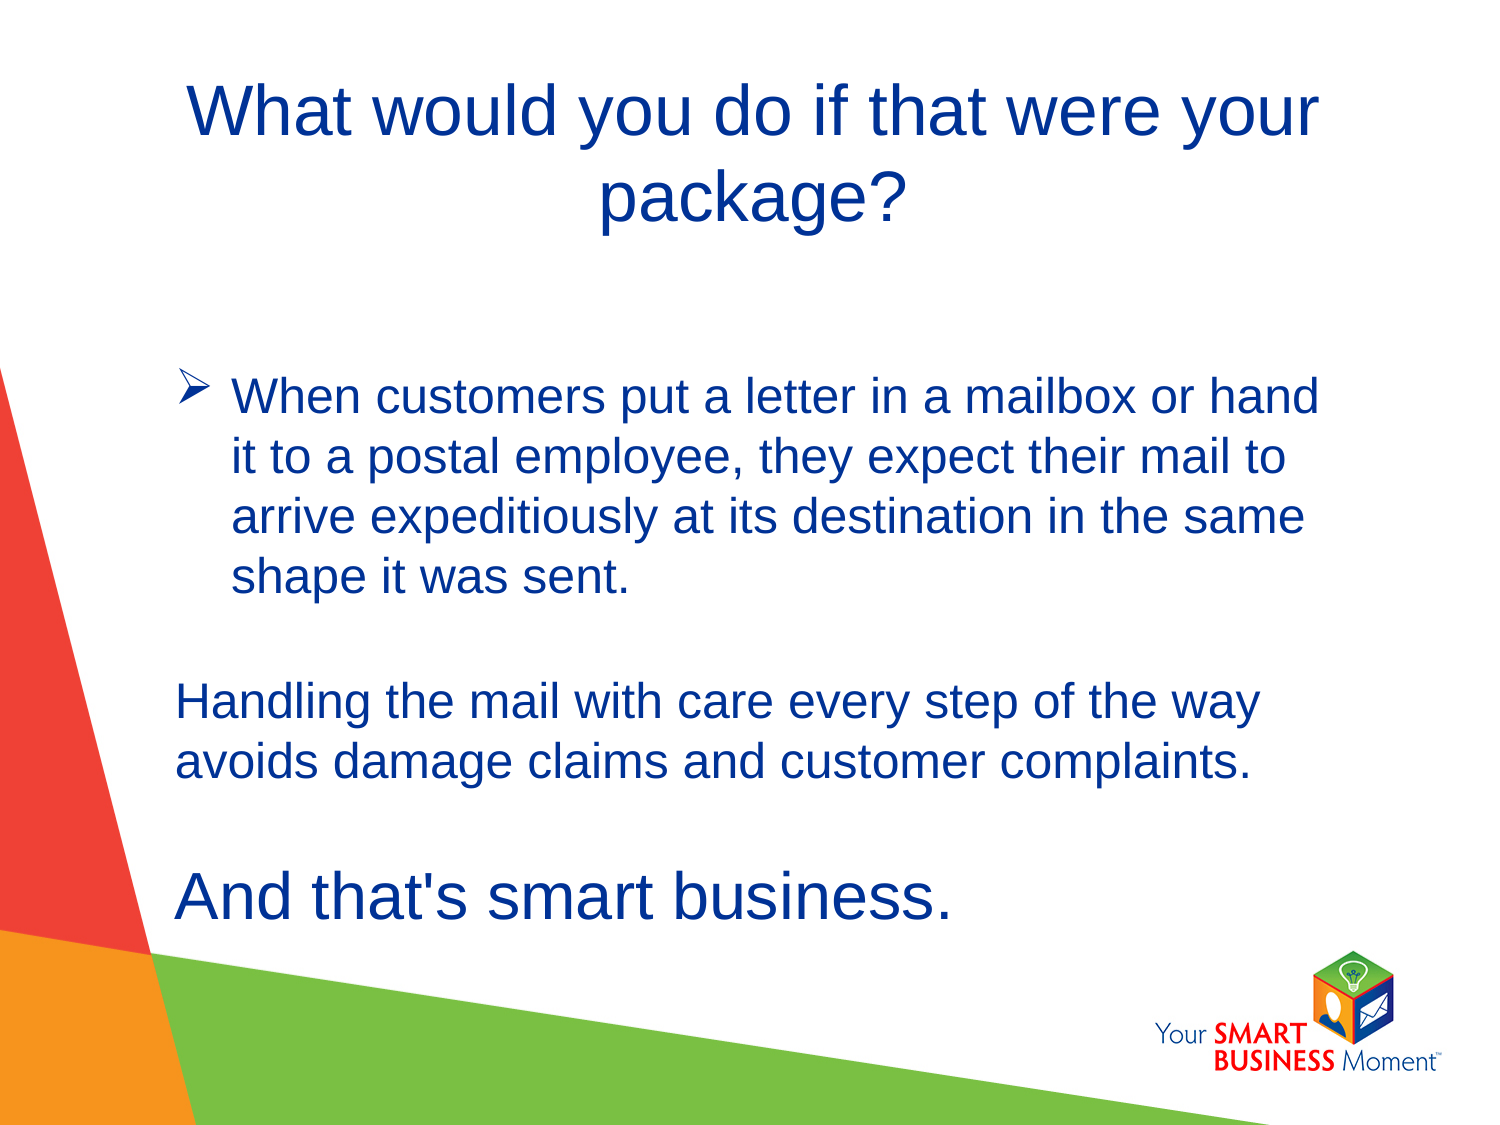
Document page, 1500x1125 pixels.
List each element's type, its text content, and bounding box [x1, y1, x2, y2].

list When customers put a letter in a mailbox or hand it to a postal employee, they expect their mail to arrive expeditiously at its destination in the same shape it was sent. Handling the mail with care every step of the way avoids damage claims and customer complaints. And that's smart business. [159, 270, 1344, 996]
picture [0, 0, 1500, 1125]
title What would you do if that were your package? [145, 56, 1363, 244]
